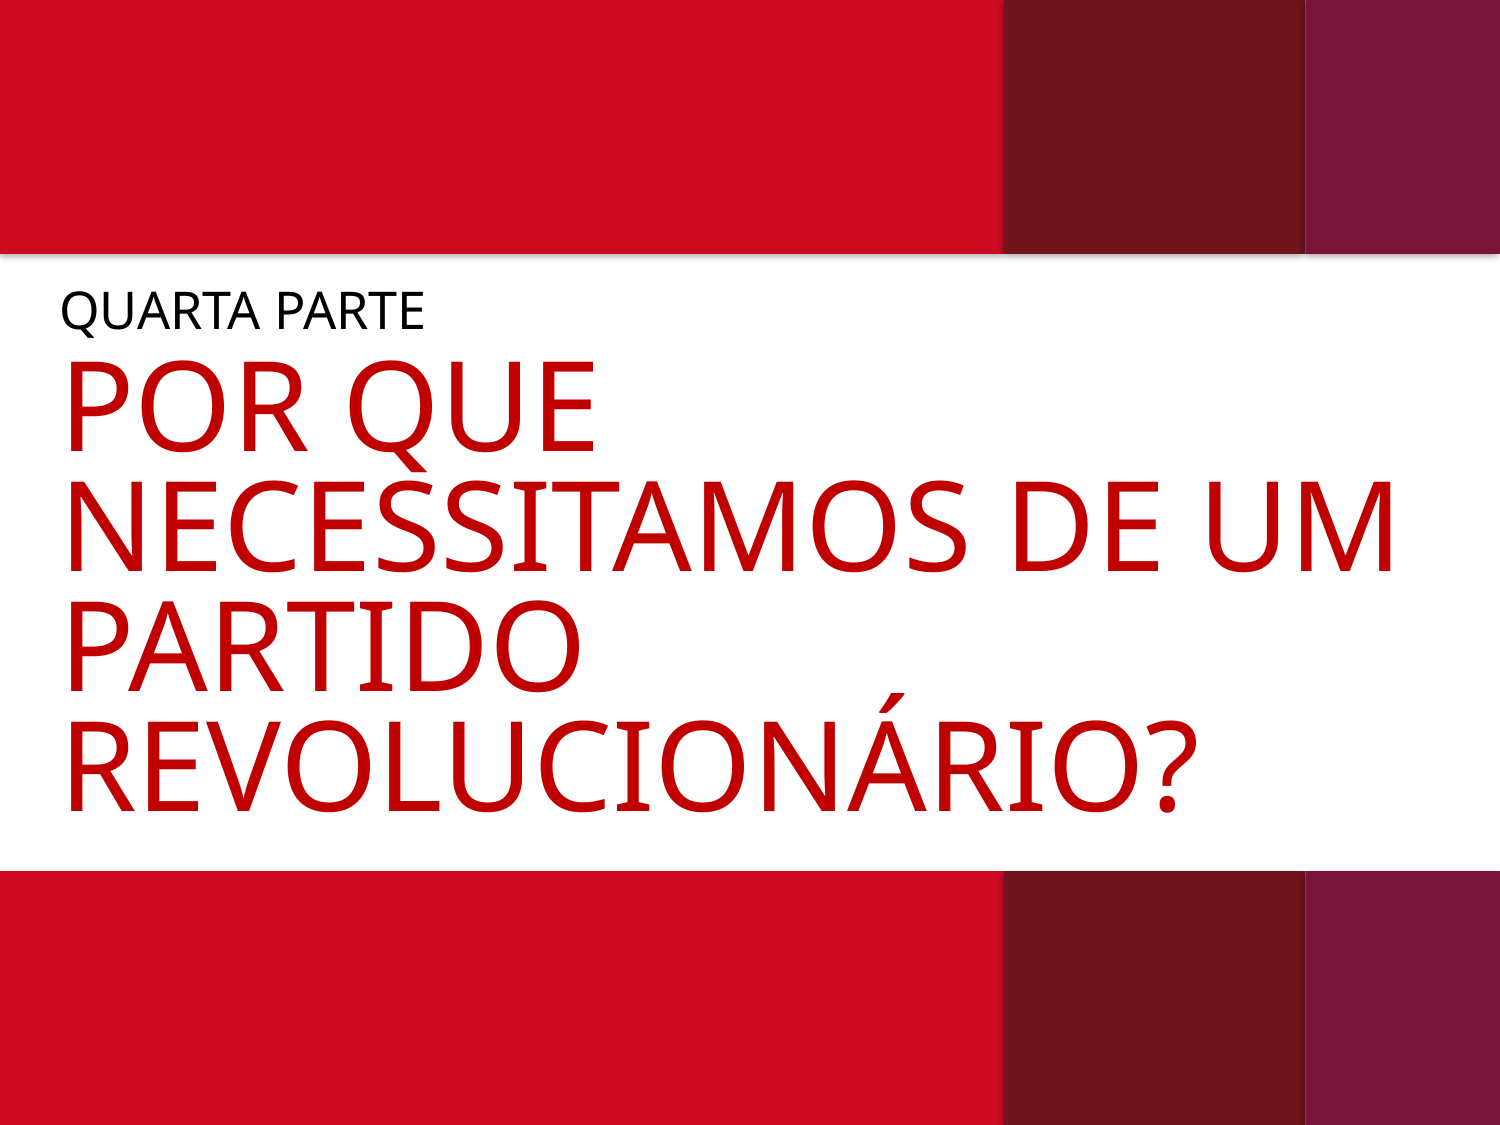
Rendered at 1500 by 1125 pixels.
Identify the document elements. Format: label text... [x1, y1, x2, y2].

text_box [1305, 0, 1500, 255]
text_box QUARTA PARTE [44, 269, 1403, 348]
text_box [1003, 870, 1304, 1125]
text_box [1305, 870, 1500, 1125]
text_box [0, 0, 1001, 255]
text_box [0, 870, 1002, 1125]
text_box POR QUE NECESSITAMOS DE UM PARTIDO REVOLUCIONÁRIO? [44, 348, 1462, 843]
text_box [1003, 0, 1303, 255]
